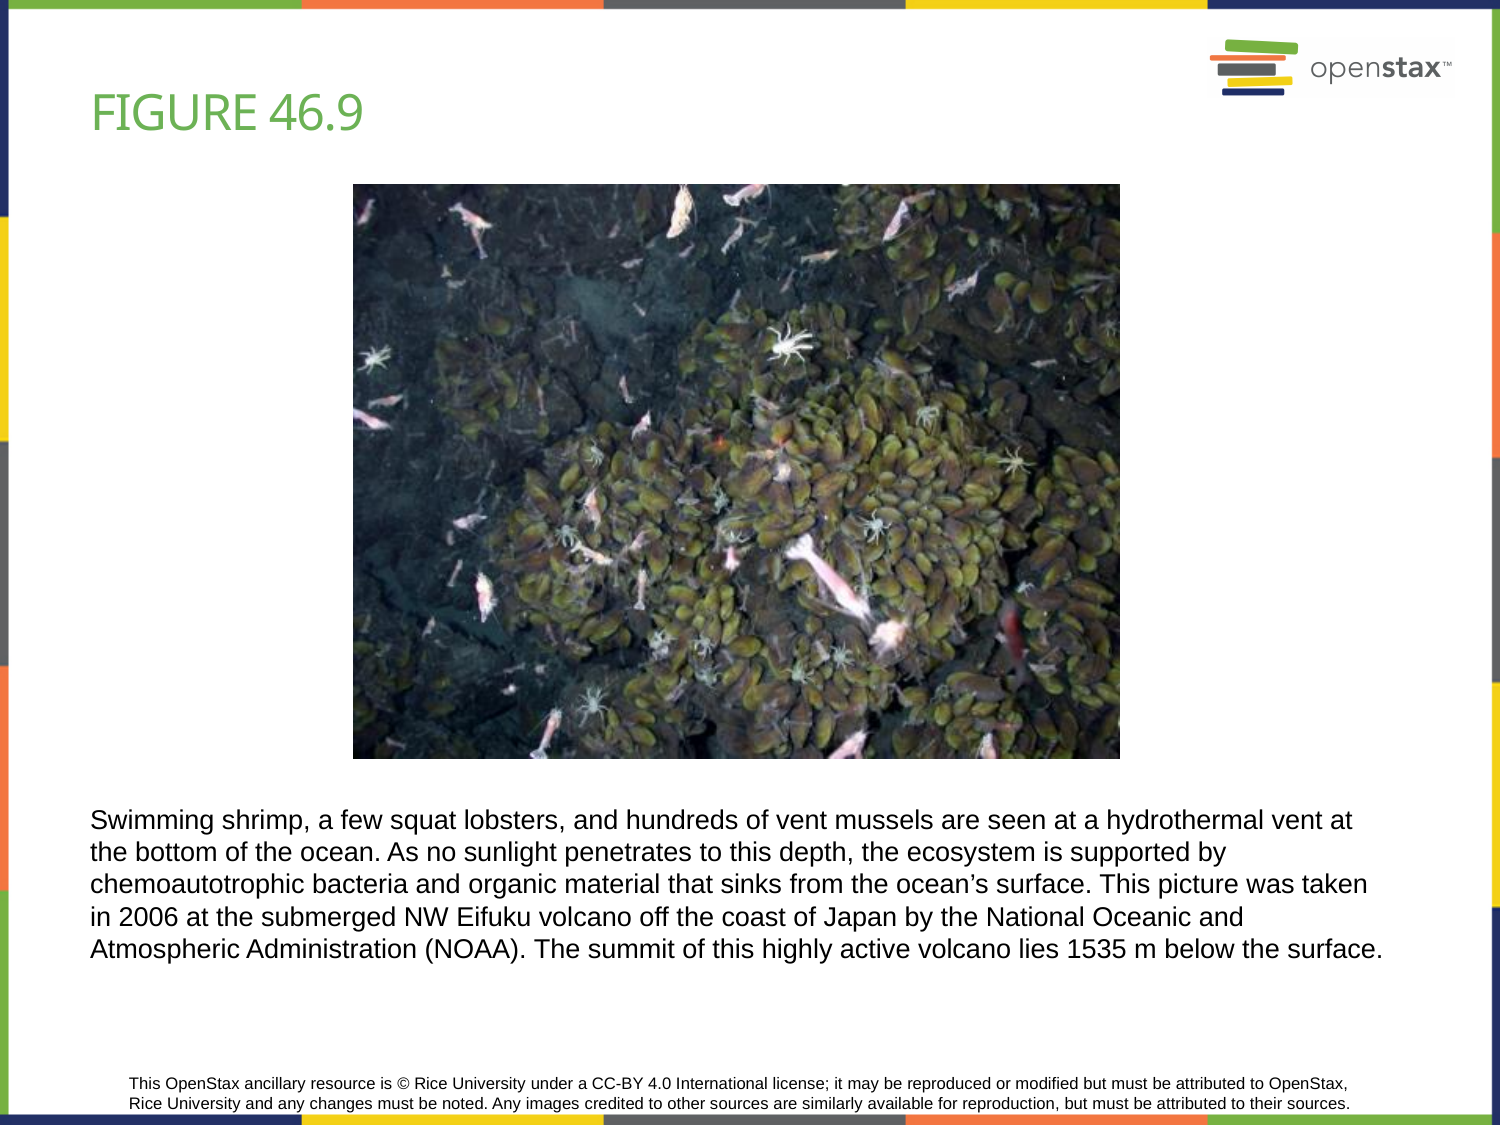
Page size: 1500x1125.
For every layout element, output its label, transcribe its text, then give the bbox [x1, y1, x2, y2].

footer This OpenStax ancillary resource is © Rice University under a CC-BY 4.0 International license; it may be reproduced or modified but must be attributed to OpenStax, Rice University and any changes must be noted. Any images credited to other sources are similarly available for reproduction, but must be attributed to their sources. [113, 1065, 1398, 1112]
picture [0, 0, 1500, 1125]
title Figure 46.9 [75, 39, 1398, 148]
list Swimming shrimp, a few squat lobsters, and hundreds of vent mussels are seen at a hydrothermal vent at the bottom of the ocean. As no sunlight penetrates to this depth, the ecosystem is supported by chemoautotrophic bacteria and organic material that sinks from the ocean’s surface. This picture was taken in 2006 at the submerged NW Eifuku volcano off the coast of Japan by the National Oceanic and Atmospheric Administration (NOAA). The summit of this highly active volcano lies 1535 m below the surface. [75, 794, 1398, 986]
